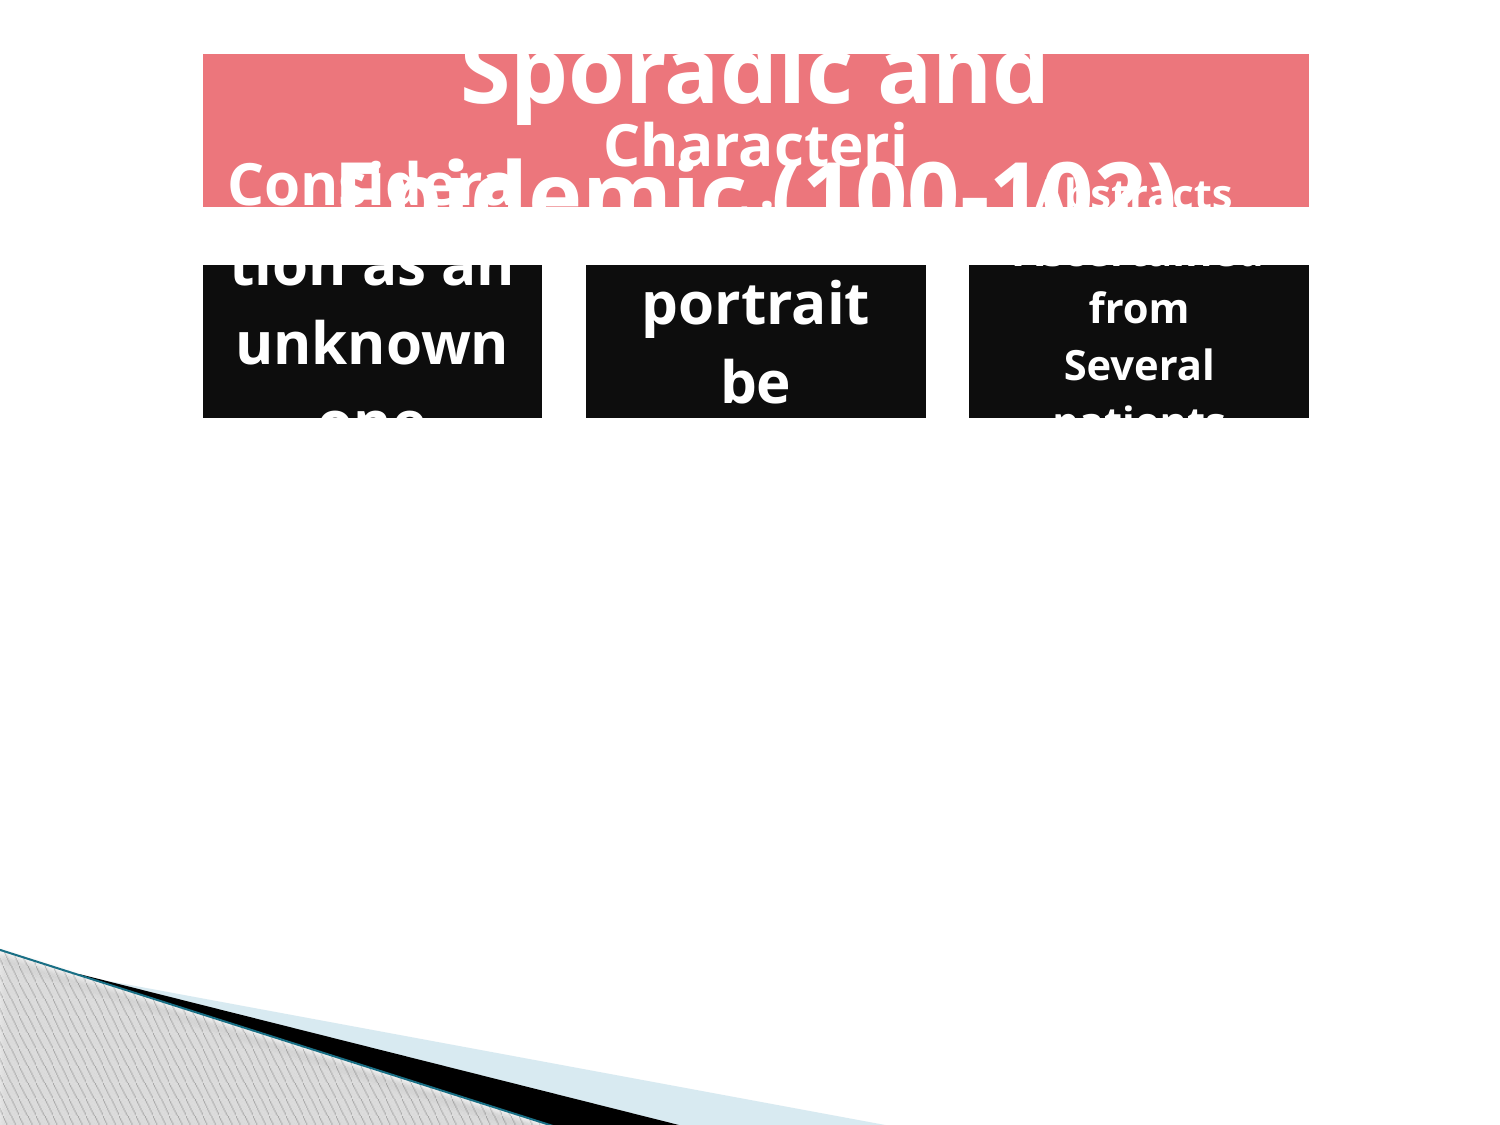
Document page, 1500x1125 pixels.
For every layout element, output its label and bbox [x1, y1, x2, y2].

text_box [58, 49, 1454, 1055]
